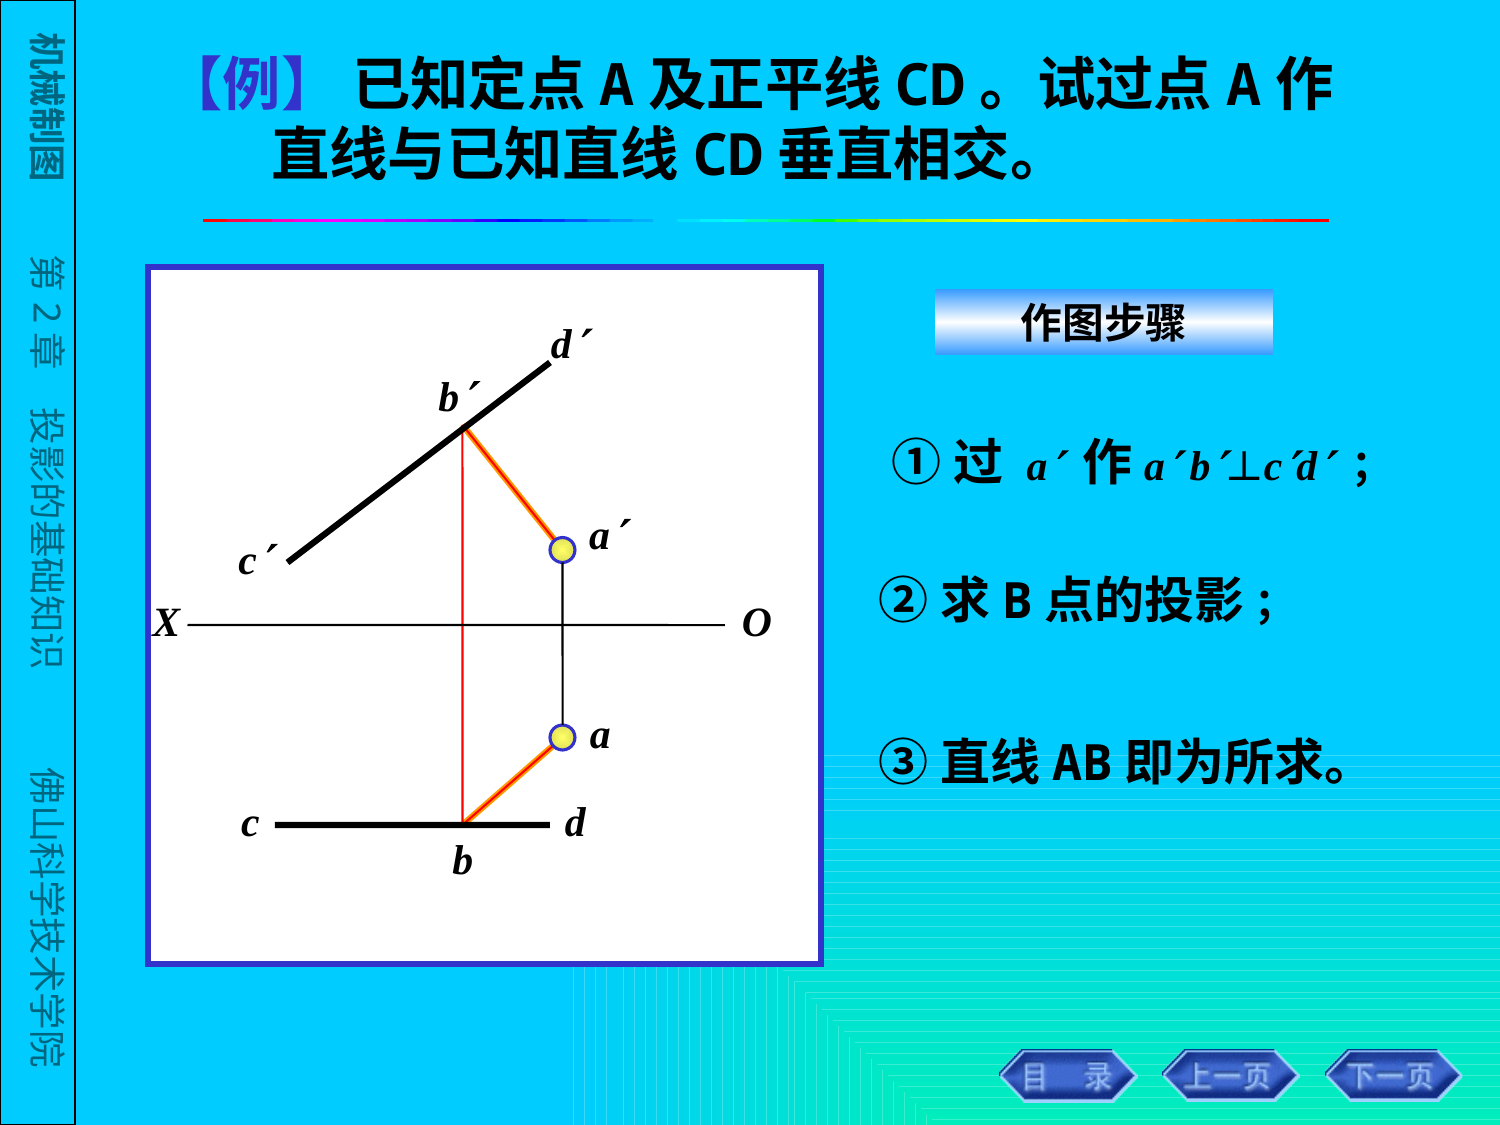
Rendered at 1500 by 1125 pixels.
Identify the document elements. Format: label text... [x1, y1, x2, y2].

picture [999, 1049, 1138, 1103]
text_box 作图步骤 [935, 289, 1273, 355]
picture [146, 265, 823, 772]
text_box ①过 a 作a b⊥cd ； [876, 423, 1427, 499]
picture [146, 853, 584, 966]
picture [1162, 1049, 1300, 1102]
text_box 【例】 已知定点A及正平线CD。试过点A作 直线与已知直线CD垂直相交。 [150, 40, 1388, 195]
text_box ③直线AB即为所求。 [864, 723, 1414, 799]
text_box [137, 309, 788, 853]
text_box [147, 267, 821, 964]
text_box ②求B点的投影 ； [864, 560, 1414, 636]
picture [1325, 1049, 1463, 1102]
text_box b [437, 861, 489, 890]
